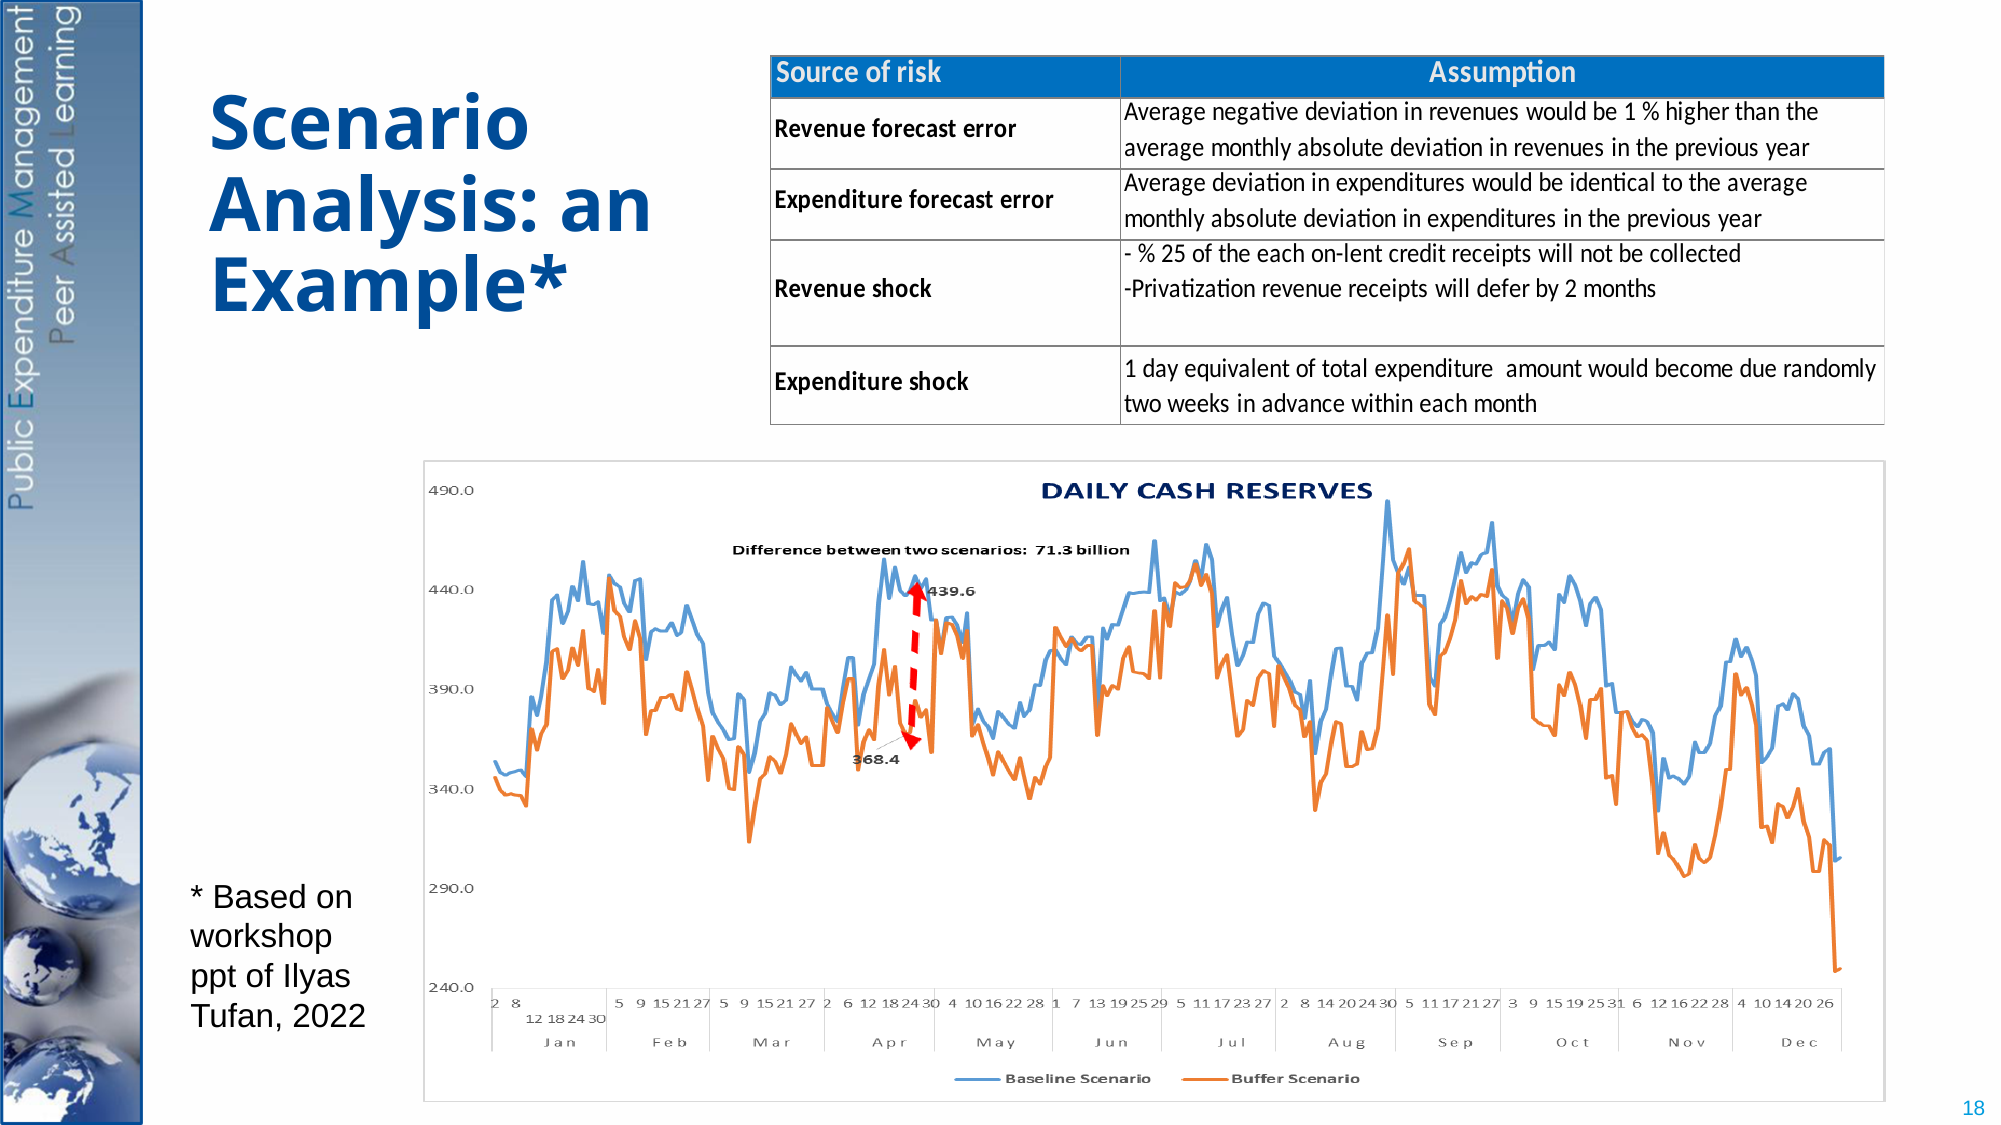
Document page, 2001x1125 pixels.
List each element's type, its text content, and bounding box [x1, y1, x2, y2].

text_box * Based on workshop ppt of Ilyas Tufan, 2022 [175, 867, 392, 1042]
title Scenario Analysis: an Example* [209, 23, 716, 390]
picture [769, 54, 1886, 427]
picture [0, 0, 143, 1125]
picture [423, 460, 1886, 1102]
